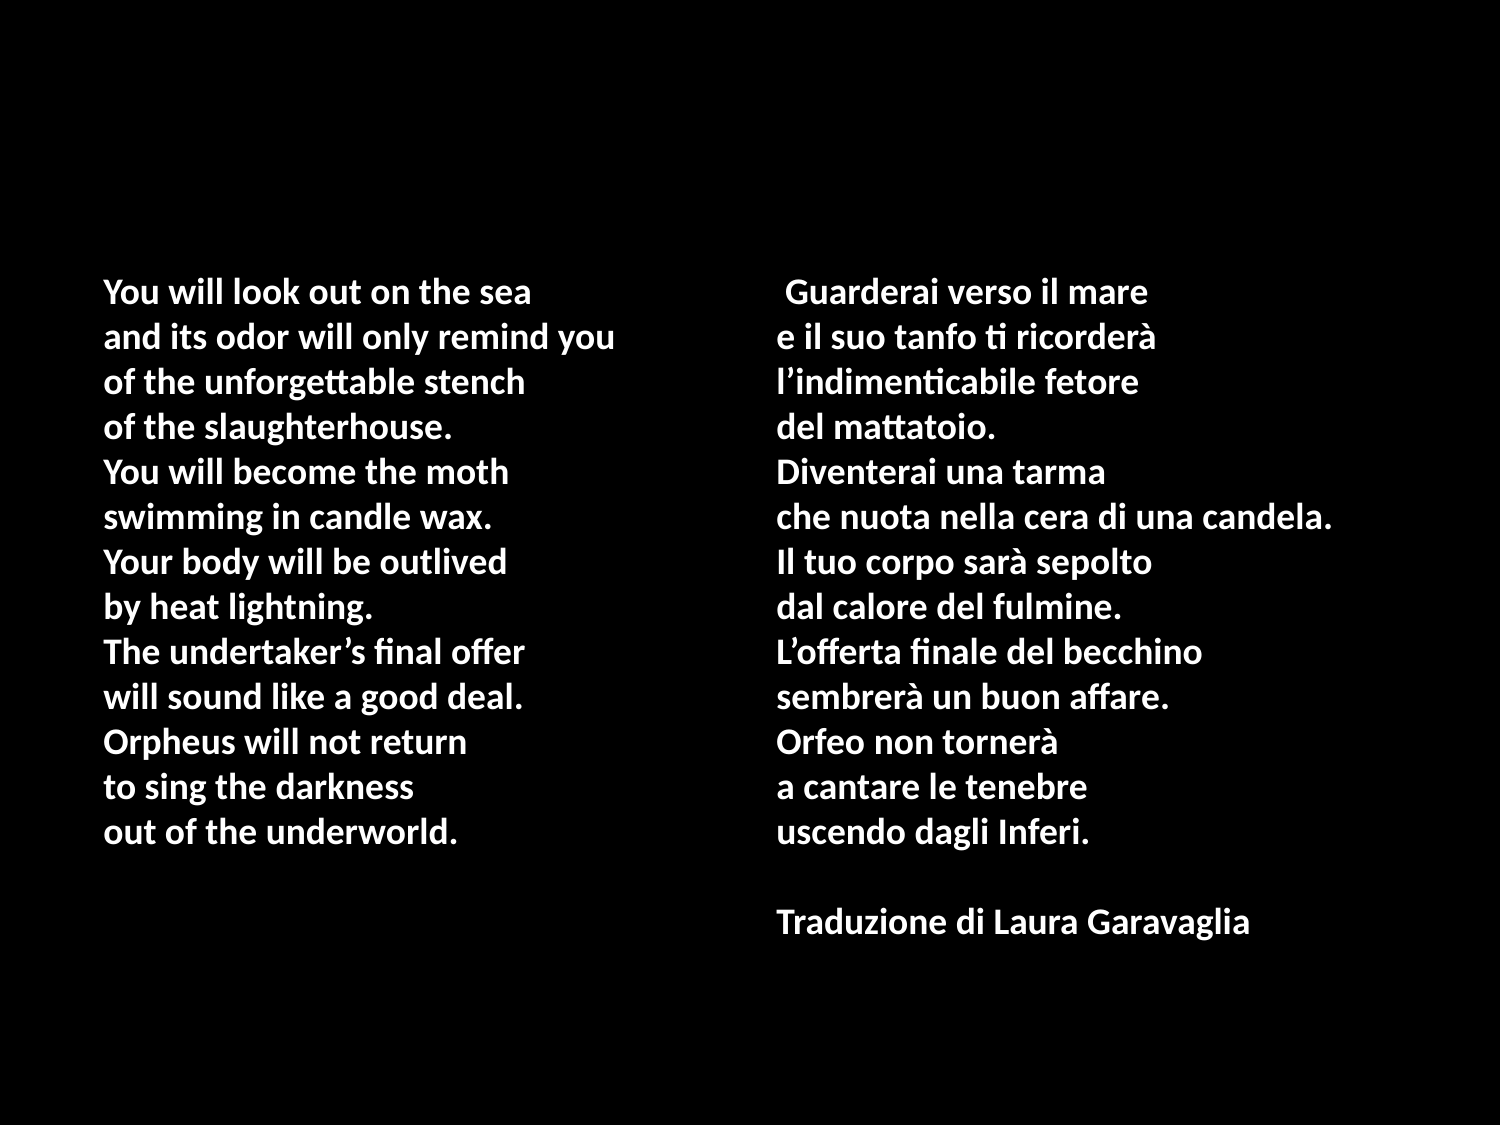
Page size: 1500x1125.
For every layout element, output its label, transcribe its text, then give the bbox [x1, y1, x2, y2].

text_box You will look out on the sea and its odor will only remind you of the unforgettable stench of the slaughterhouse. You will become the moth swimming in candle wax. Your body will be outlived by heat lightning. The undertaker’s final offer will sound like a good deal. Orpheus will not return to sing the darkness out of the underworld. [88, 259, 761, 860]
text_box Guarderai verso il mare e il suo tanfo ti ricorderà l’indimenticabile fetore del mattatoio. Diventerai una tarma che nuota nella cera di una candela. Il tuo corpo sarà sepolto dal calore del fulmine. L’offerta finale del becchino sembrerà un buon affare. Orfeo non tornerà a cantare le tenebre uscendo dagli Inferi. Traduzione di Laura Garavaglia [761, 259, 1441, 950]
